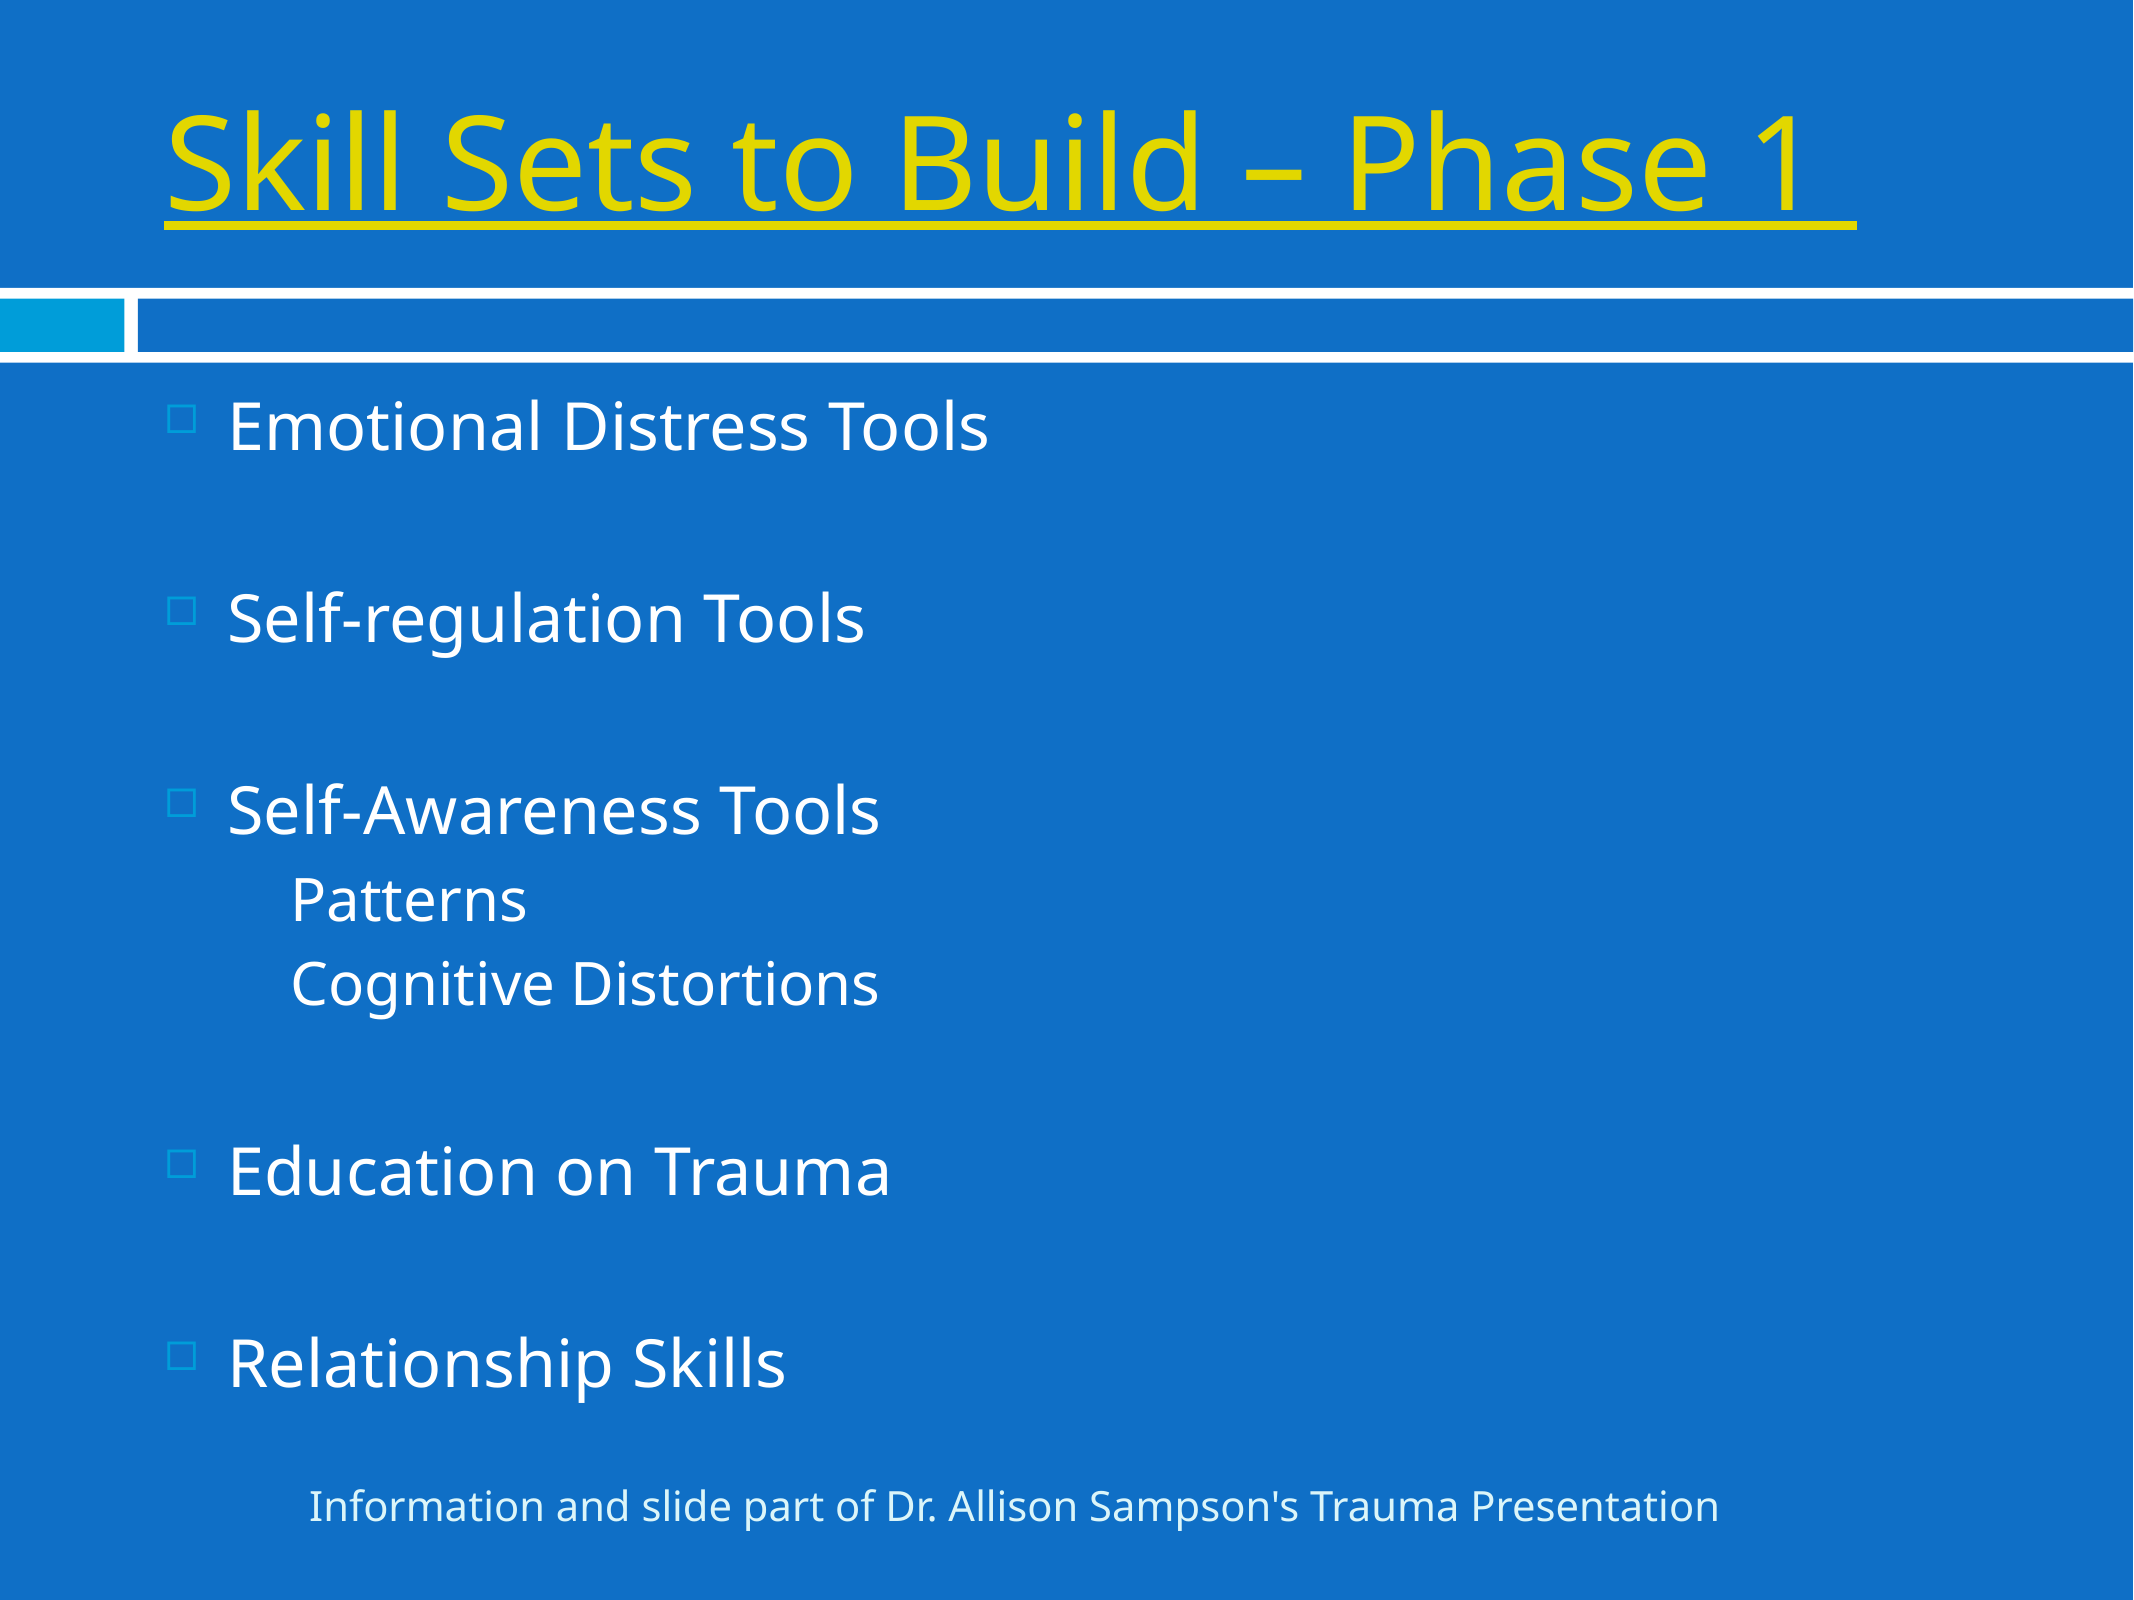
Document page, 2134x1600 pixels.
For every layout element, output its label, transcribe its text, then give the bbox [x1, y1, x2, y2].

list Emotional Distress Tools Self-regulation Tools Self-Awareness Tools Patterns Cognitive Distortions Education on Trauma Relationship Skills [142, 373, 2046, 1423]
footer Information and slide part of Dr. Allison Sampson's Trauma Presentation [266, 1462, 1742, 1548]
title Skill Sets to Build – Phase 1 [142, 53, 2046, 285]
